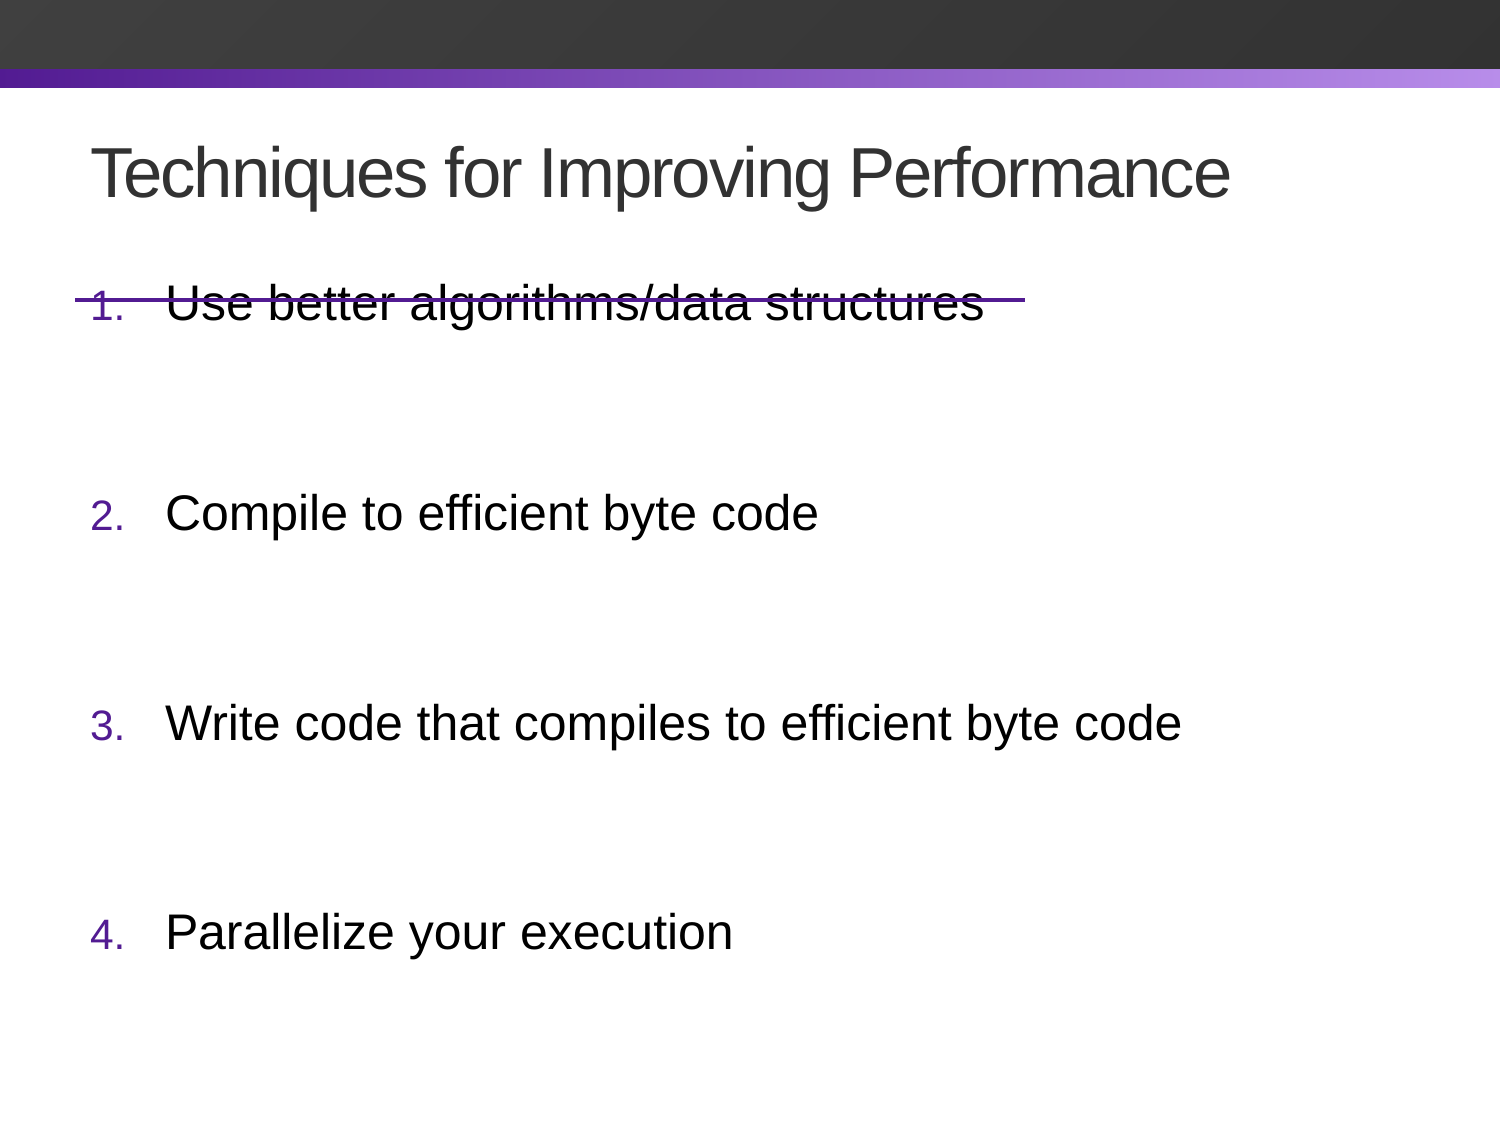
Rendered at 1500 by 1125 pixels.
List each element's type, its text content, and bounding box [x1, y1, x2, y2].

list Use better algorithms/data structures Compile to efficient byte code Write code that compiles to efficient byte code Parallelize your execution [75, 262, 1425, 1063]
title Techniques for Improving Performance [75, 87, 1425, 250]
